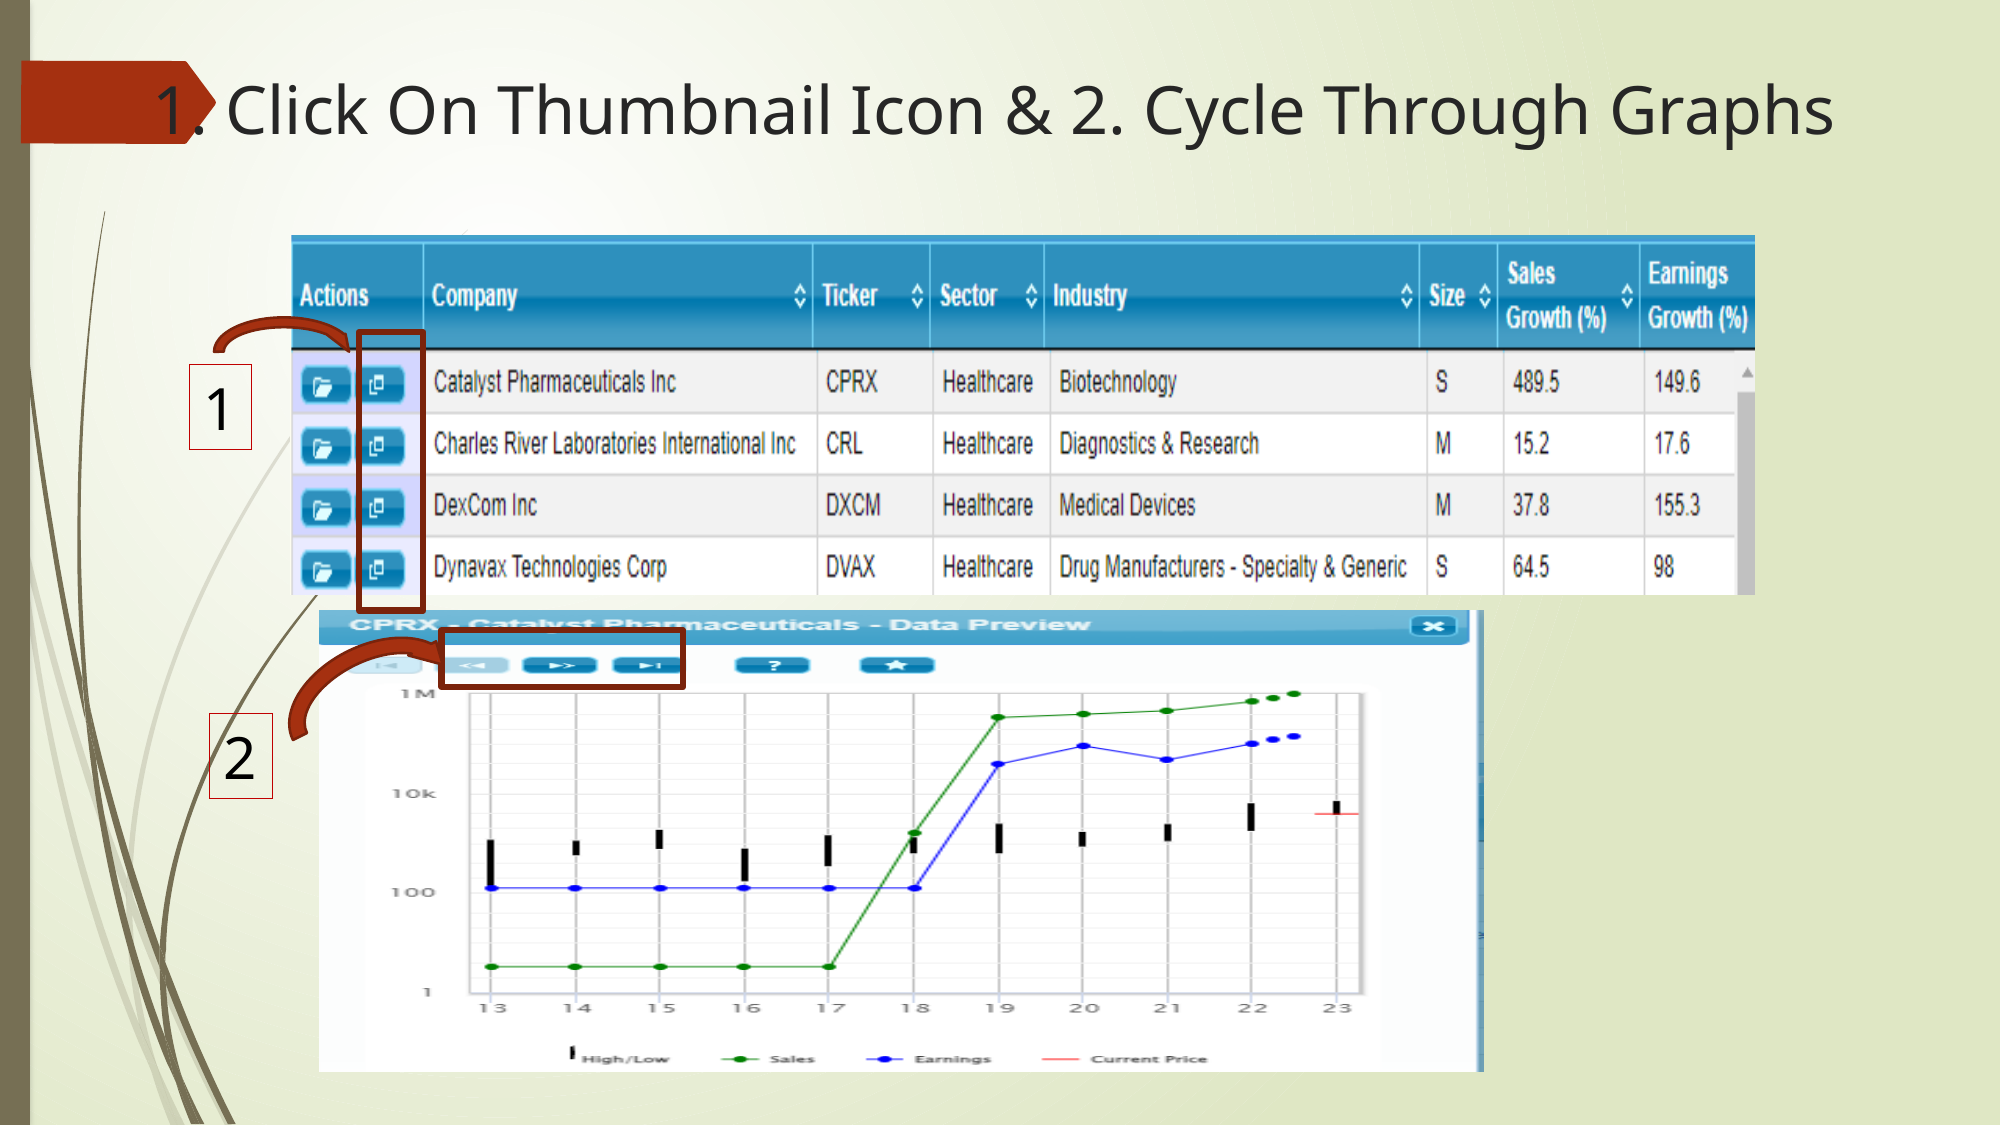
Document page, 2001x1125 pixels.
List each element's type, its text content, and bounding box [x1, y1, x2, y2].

text_box [358, 604, 424, 609]
text_box 1 [189, 364, 252, 450]
picture [319, 610, 1485, 1072]
title 1. Click On Thumbnail Icon & 2. Cycle Through Graphs [137, 60, 1948, 271]
text_box [287, 673, 314, 742]
text_box 2 [209, 713, 273, 799]
text_box [212, 316, 285, 354]
picture [290, 235, 1755, 595]
